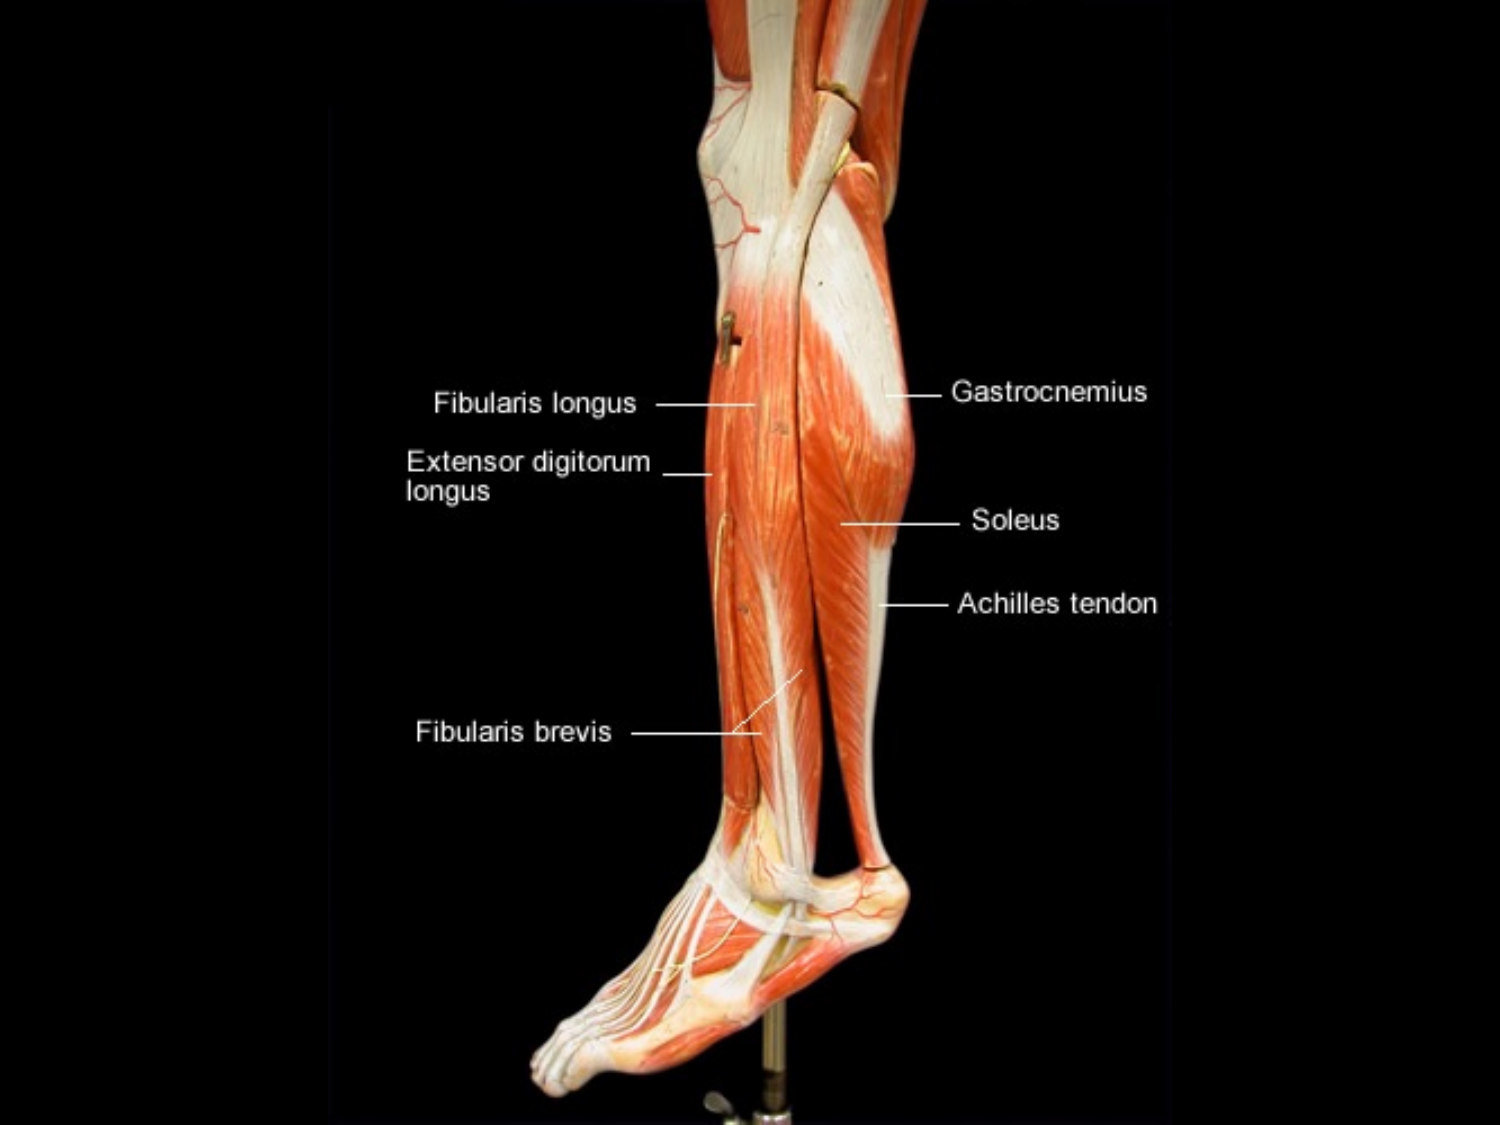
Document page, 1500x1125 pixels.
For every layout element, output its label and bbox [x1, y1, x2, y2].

picture [328, 0, 1172, 1125]
